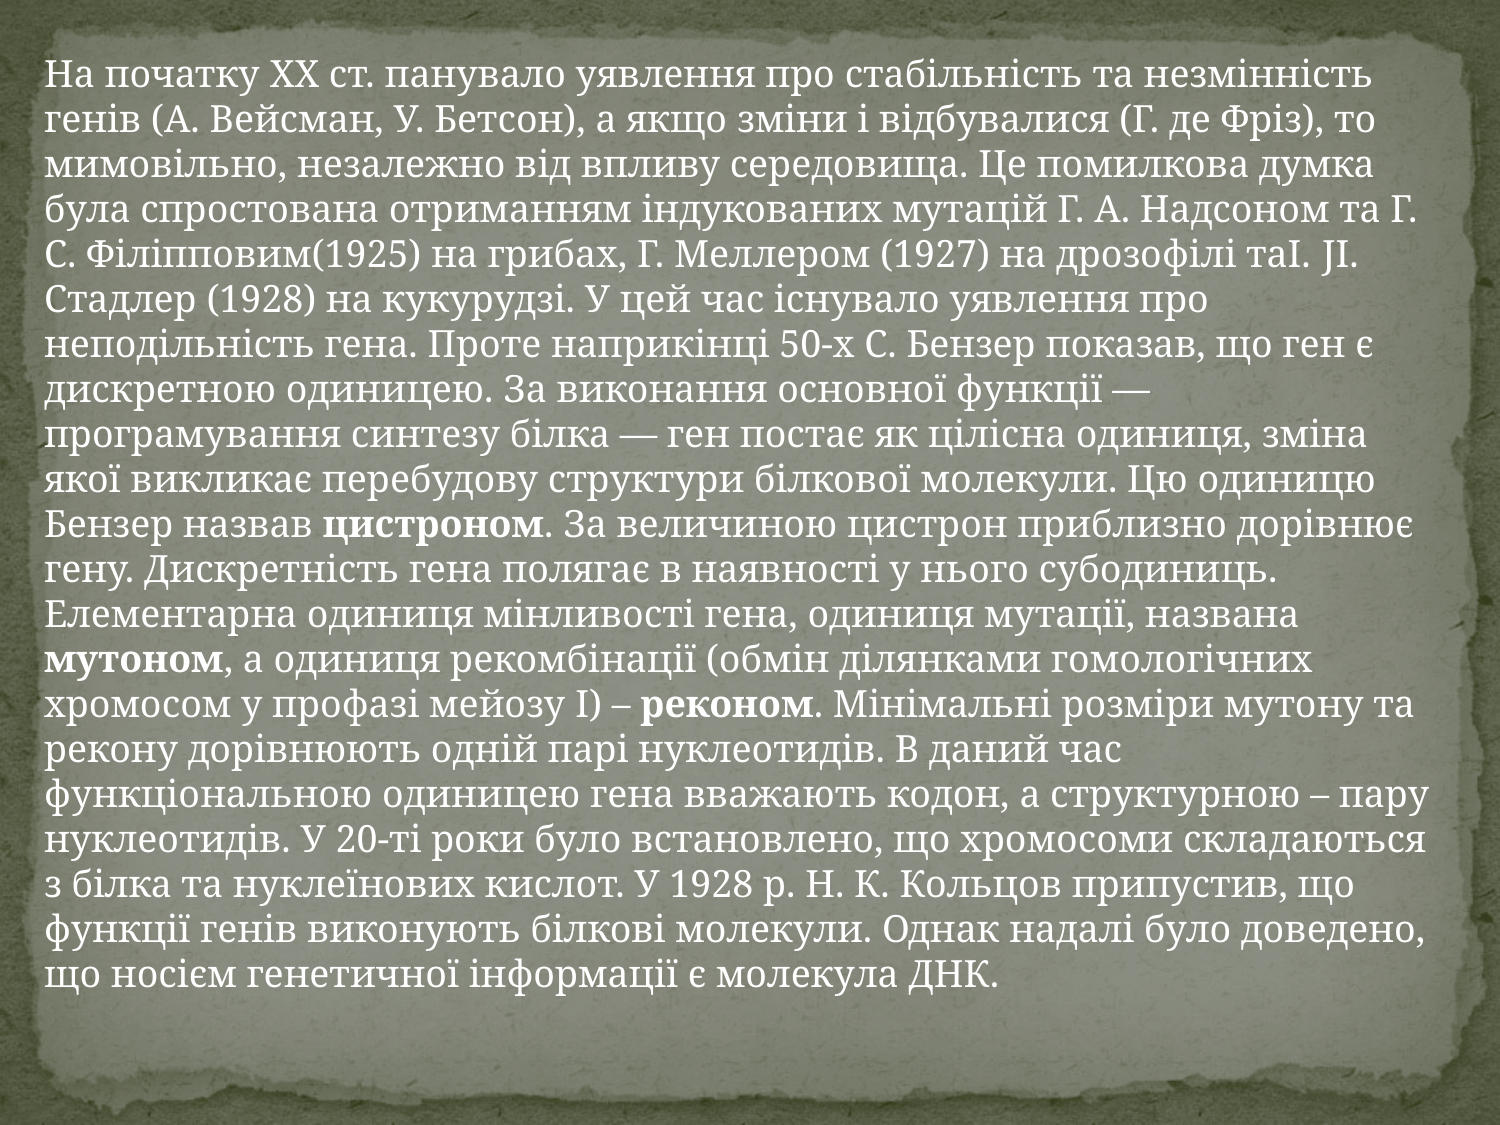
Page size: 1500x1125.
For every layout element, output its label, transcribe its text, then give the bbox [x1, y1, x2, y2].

text_box На початку XX ст. панувало уявлення про стабільність та незмінність генів (А. Вейсман, У. Бетсон), а якщо зміни і відбувалися (Г. де Фріз), то мимовільно, незалежно від впливу середовища. Це помилкова думка була спростована отриманням індукованих мутацій Г. А. Надсоном та Г. С. Філіпповим(1925) на грибах, Г. Меллером (1927) на дрозофілі таІ. JI. Стадлер (1928) на кукурудзі. У цей час існувало уявлення про неподільність гена. Проте наприкінці 50-х С. Бензер показав, що ген є дискретною одиницею. За виконання основної функції — програмування синтезу білка — ген постає як цілісна одиниця, зміна якої викликає перебудову структури білкової молекули. Цю одиницю Бензер назвав цистроном. За величиною цистрон приблизно дорівнює гену. Дискретність гена полягає в наявності у нього субодиниць. Елементарна одиниця мінливості гена, одиниця мутації, названа мутоном, а одиниця рекомбінації (обмін ділянками гомологічних хромосом у профазі мейозу I) – реконом. Мінімальні розміри мутону та рекону дорівнюють одній парі нуклеотидів. В даний час функціональною одиницею гена вважають кодон, а структурною – пару нуклеотидів. У 20-ті роки було встановлено, що хромосоми складаються з білка та нуклеїнових кислот. У 1928 р. Н. К. Кольцов припустив, що функції генів виконують білкові молекули. Однак надалі було доведено, що носієм генетичної інформації є молекула ДНК. [29, 42, 1447, 1003]
